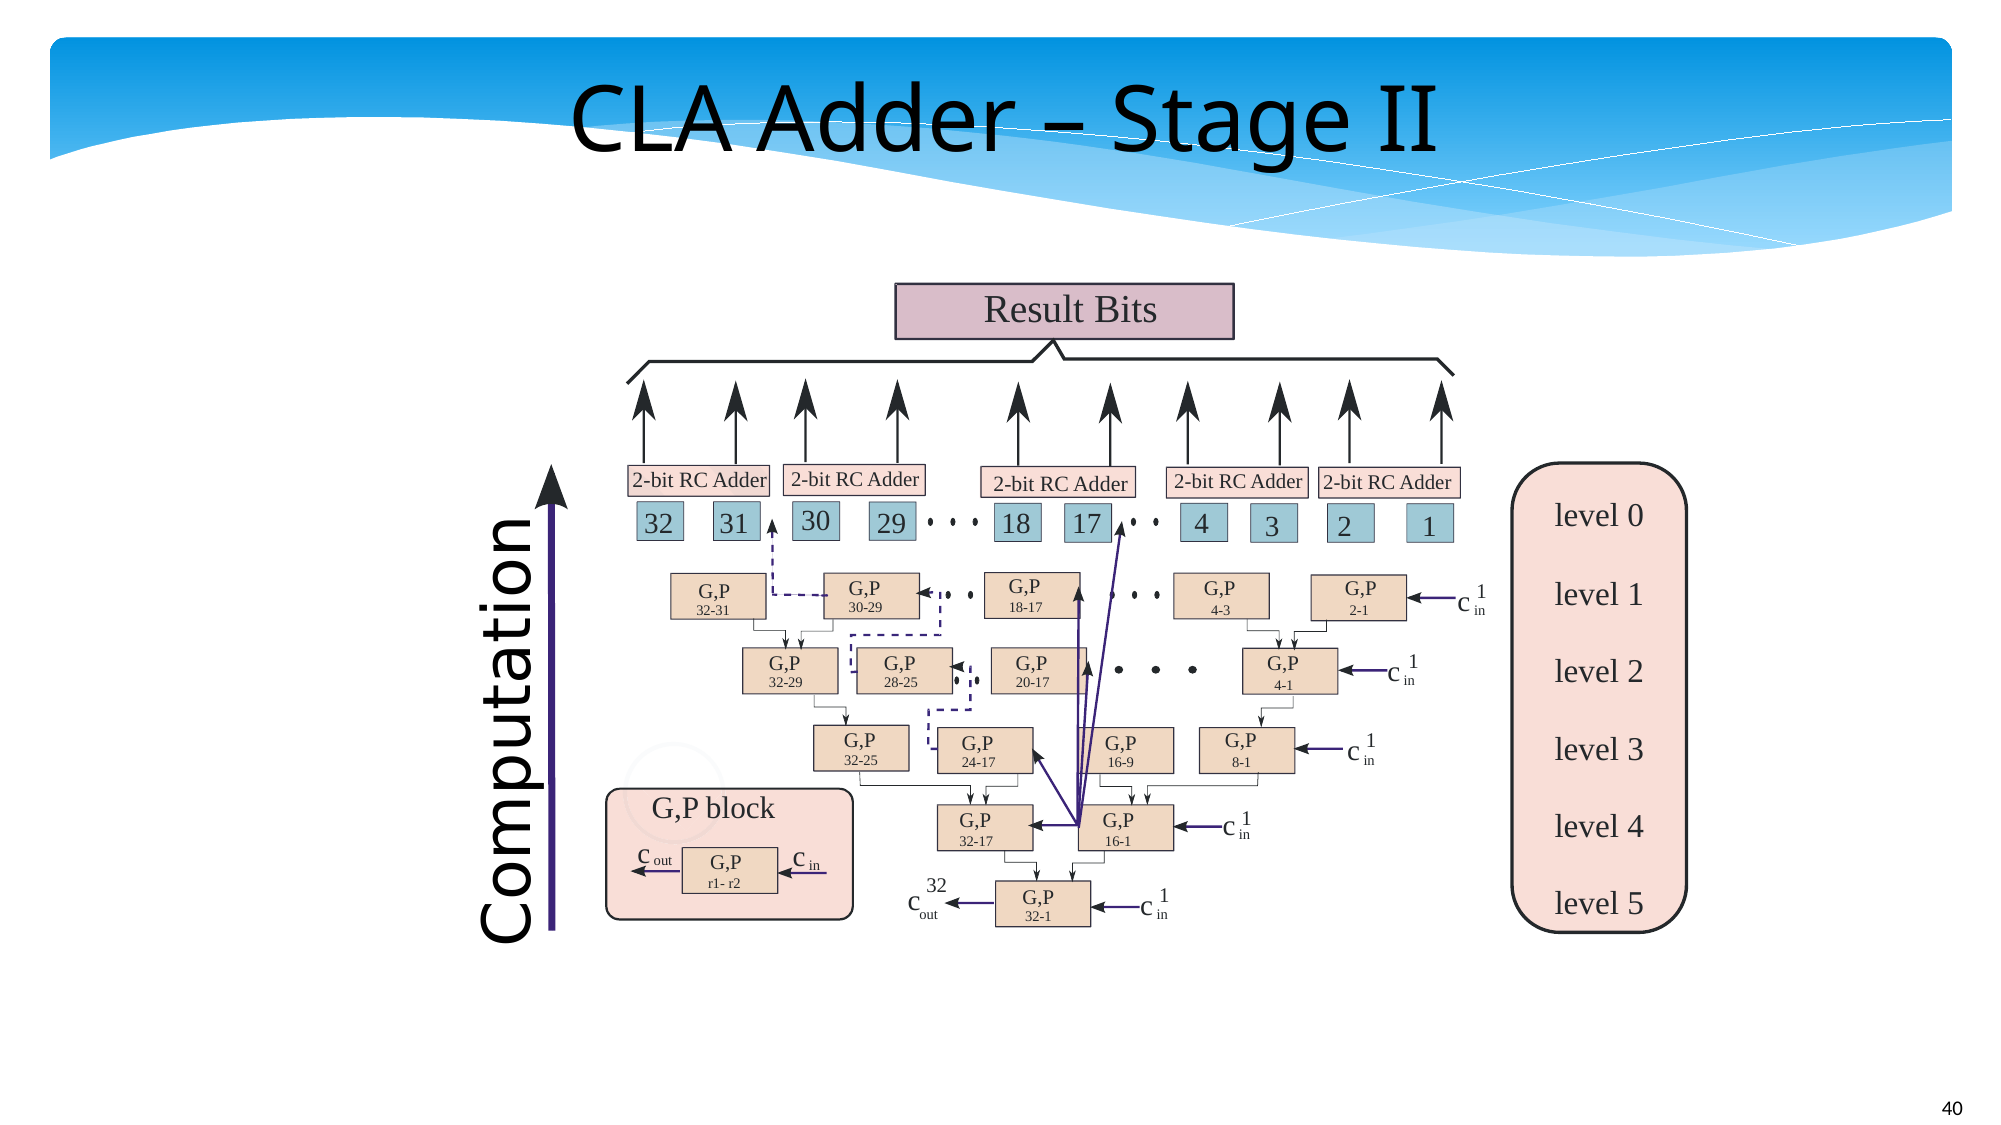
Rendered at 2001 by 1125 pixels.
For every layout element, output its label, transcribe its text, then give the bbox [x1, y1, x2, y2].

title CLA Adder – Stage II [395, 37, 1613, 192]
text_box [463, 282, 1751, 935]
